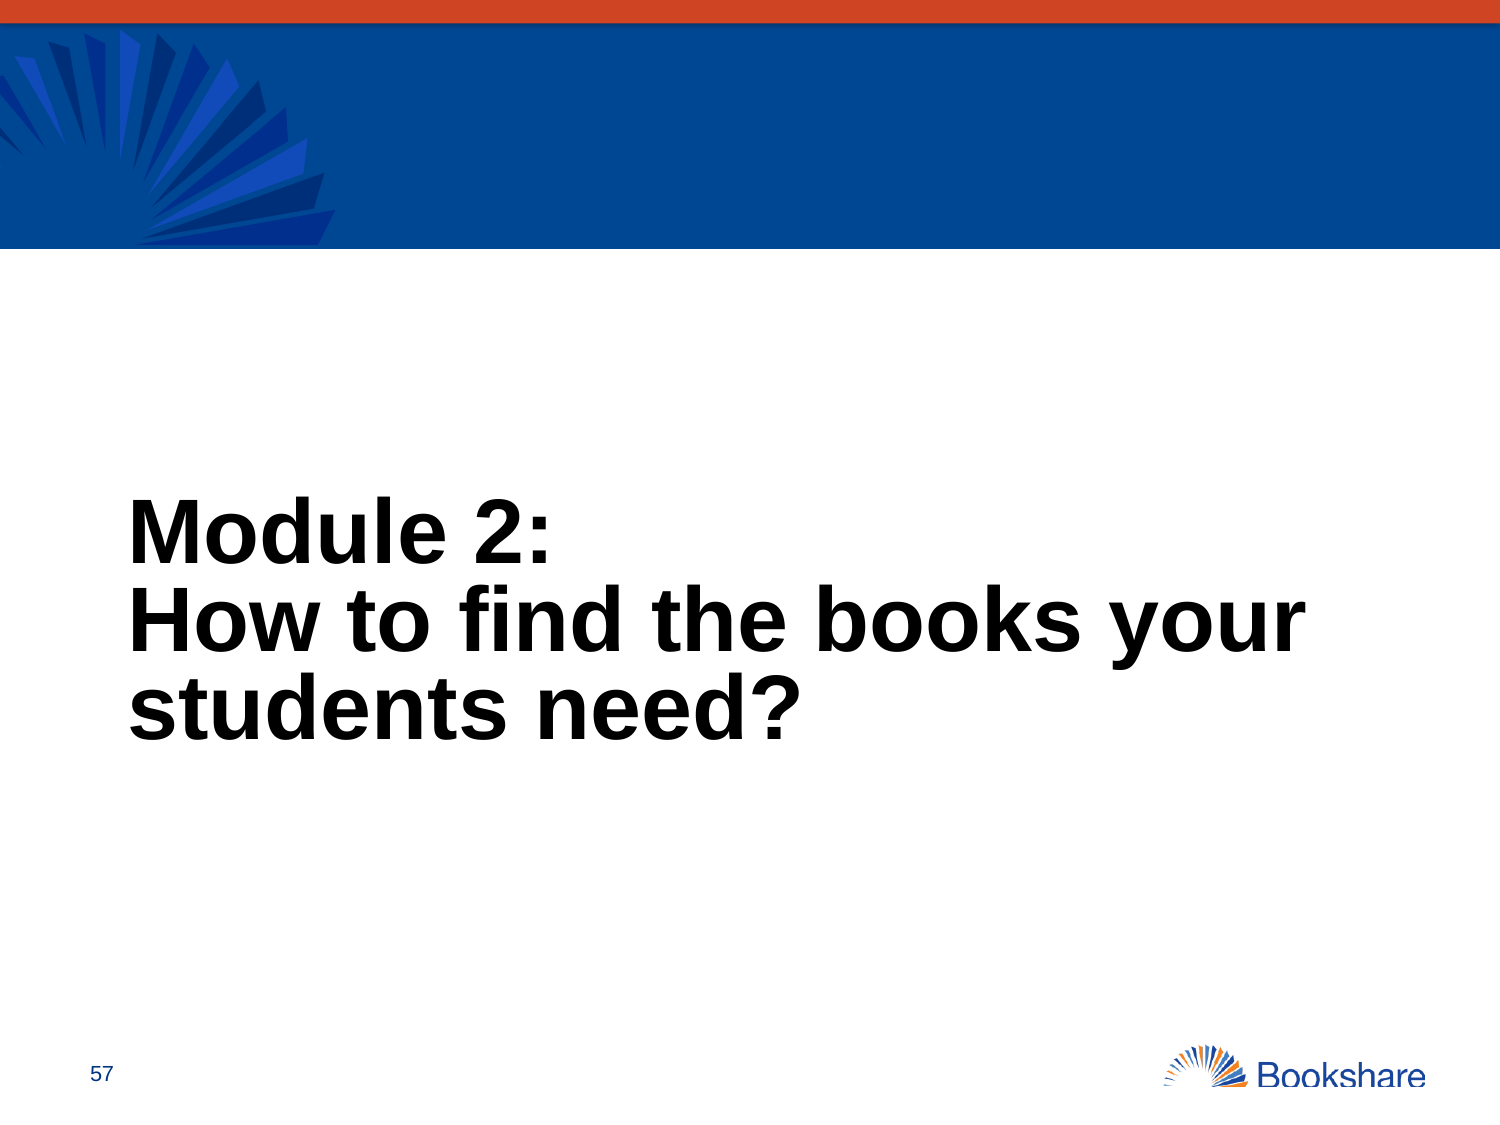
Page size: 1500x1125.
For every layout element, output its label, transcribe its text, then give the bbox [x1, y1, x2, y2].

list [112, 200, 1388, 1063]
title Module 2: How to find the books your students need? [112, 62, 1388, 200]
slide_number 57 [75, 1042, 425, 1103]
picture [0, 24, 1500, 249]
